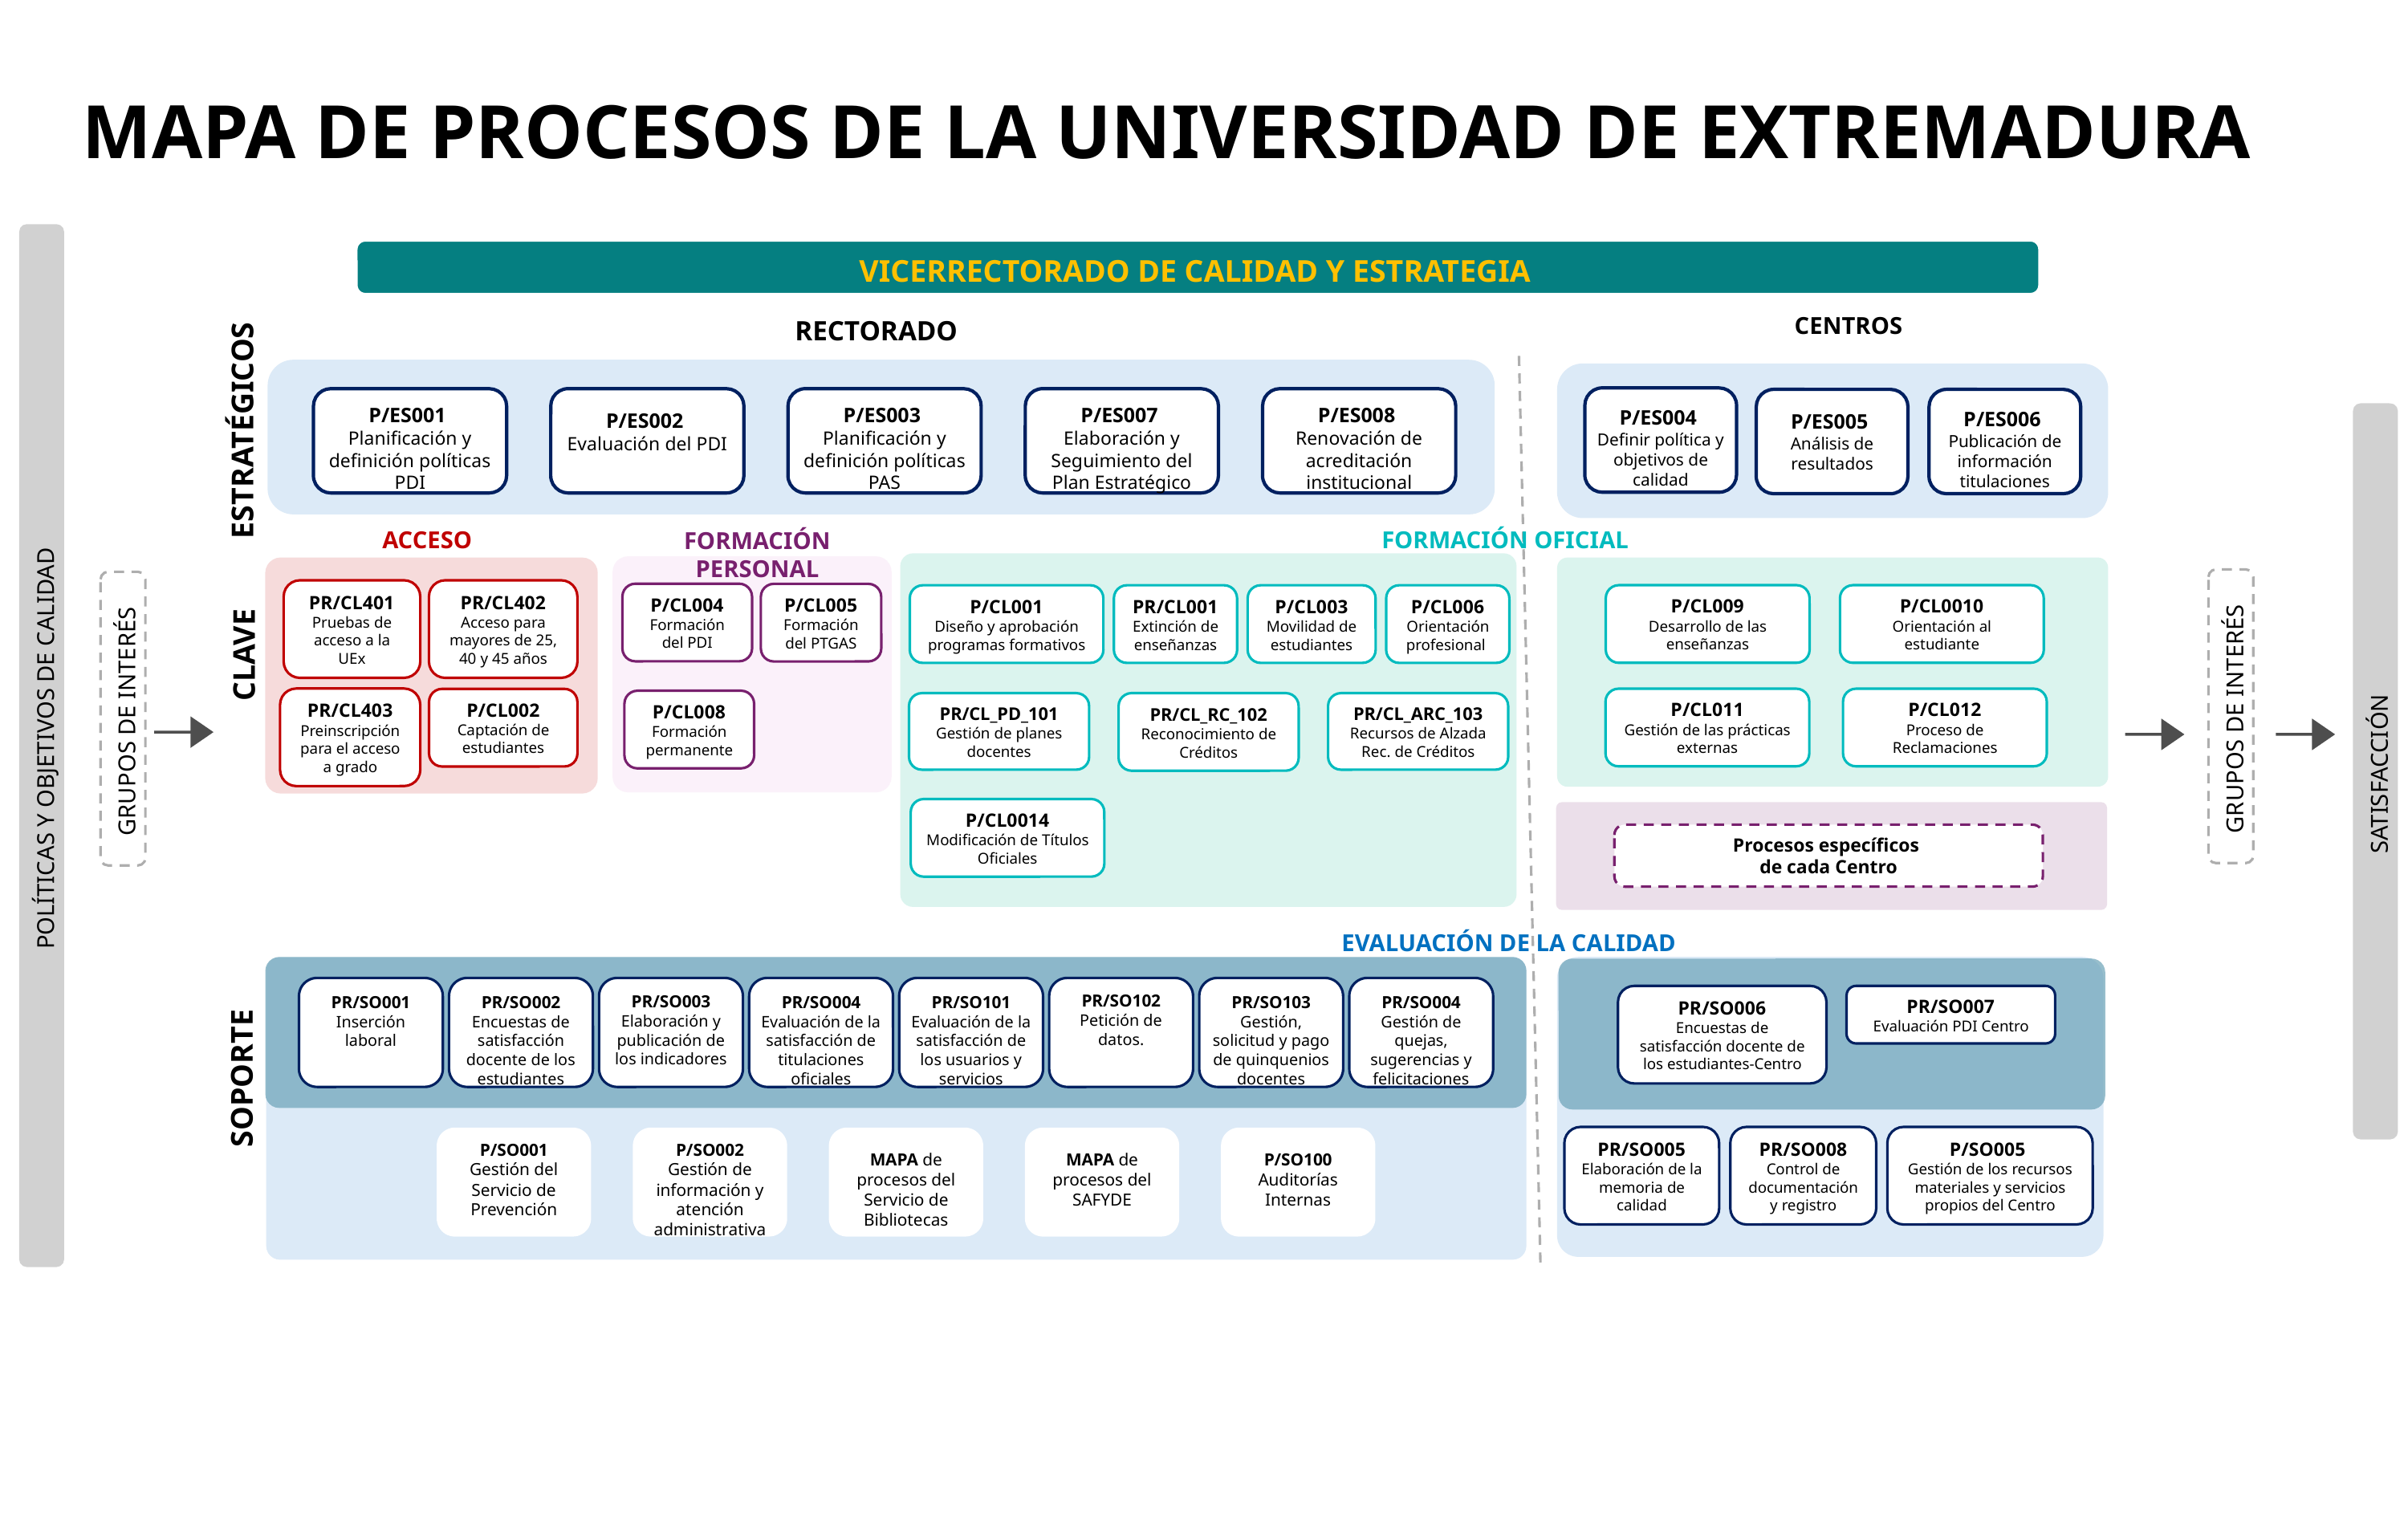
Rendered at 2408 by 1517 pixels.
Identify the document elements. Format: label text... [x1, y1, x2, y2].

text_box P/SO005 Gestión de los recursos materiales y servicios propios del Centro [1885, 1125, 2094, 1226]
text_box P/ES008 Renovación de acreditación institucional [1261, 387, 1458, 494]
text_box [899, 551, 1518, 909]
text_box EVALUACIÓN DE LA CALIDAD [1541, 921, 1700, 962]
text_box P/CL011 Gestión de las prácticas externas [1605, 689, 1810, 767]
text_box P/SO001 Gestión del Servicio de Prevención [435, 1126, 592, 1238]
text_box P/CL008 Formación permanente [624, 690, 755, 769]
text_box [1555, 800, 2109, 912]
text_box ESTRATÉGICOS [217, 310, 266, 551]
text_box VICERRECTORADO DE CALIDAD Y ESTRATEGIA [355, 238, 2041, 296]
text_box POLÍTICAS Y OBJETIVOS DE CALIDAD [18, 222, 66, 1269]
text_box P/CL0014 Modificación de Títulos Oficiales [909, 797, 1106, 878]
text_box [100, 571, 214, 866]
text_box EVALUACIÓN DE LA CALIDAD [1318, 921, 1518, 962]
text_box P/CL005 Formación del PTGAS [759, 588, 883, 663]
text_box PR/CL_ARC_103 Recursos de Alzada Rec. de Créditos [1328, 693, 1509, 770]
text_box P/CL003 Movilidad de estudiantes [1247, 585, 1376, 663]
text_box PR/SO007 Evaluación PDI Centro [1846, 986, 2056, 1044]
text_box [266, 358, 1496, 516]
text_box [1557, 957, 2107, 1111]
text_box FORMACIÓN OFICIAL [1541, 519, 1696, 560]
text_box PR/SO006 Encuestas de satisfacción docente de los estudiantes-Centro [1617, 986, 1827, 1084]
text_box PR/SO002 Encuestas de satisfacción docente de los estudiantes [447, 976, 595, 1088]
text_box P/ES002 Evaluación del PDI [549, 387, 746, 494]
text_box PR/SO005 Elaboración de la memoria de calidad [1564, 1126, 1719, 1225]
text_box Procesos específicos de cada Centro [1613, 823, 2044, 889]
text_box CENTROS [1782, 305, 1914, 345]
text_box P/CL004 Formación del PDI [620, 588, 754, 663]
text_box P/CL006 Orientación profesional [1385, 584, 1511, 665]
text_box PR/SO101 Evaluación de la satisfacción de los usuarios y servicios [897, 976, 1045, 1088]
text_box MAPA de procesos del SAFYDE [1023, 1126, 1181, 1238]
text_box P/ES005 Análisis de resultados [1755, 388, 1910, 495]
text_box FORMACIÓN PERSONAL [608, 519, 907, 588]
text_box [265, 1101, 1518, 1262]
text_box [263, 955, 1518, 1109]
text_box ACCESO [290, 519, 564, 559]
text_box [611, 588, 893, 794]
text_box P/SO100 Auditorías Internas [1219, 1126, 1377, 1238]
text_box P/ES001 Planificación y definición políticas PDI [311, 387, 508, 494]
text_box P/CL012 Proceso de Reclamaciones [1843, 689, 2048, 767]
text_box PR/CL401 Pruebas de acceso a la UEx [282, 579, 422, 680]
text_box P/ES004 Definir política y objetivos de calidad [1583, 386, 1739, 494]
text_box [1556, 970, 2105, 1259]
text_box PR/SO003 Elaboración y publicación de los indicadores [597, 976, 745, 1088]
text_box [1556, 556, 2110, 788]
text_box RECTORADO [267, 307, 1486, 352]
text_box P/ES007 Elaboración y Seguimiento del Plan Estratégico [1023, 387, 1220, 494]
text_box MAPA de procesos del Servicio de Bibliotecas [828, 1126, 985, 1238]
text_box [1518, 355, 1541, 1268]
text_box PR/SO102 Petición de datos. [1047, 976, 1194, 1088]
text_box MAPA DE PROCESOS DE LA UNIVERSIDAD DE EXTREMADURA [71, 79, 2284, 180]
text_box CLAVE [218, 596, 267, 714]
text_box PR/CL_RC_102 Reconocimiento de Créditos [1118, 693, 1299, 771]
text_box [263, 555, 600, 795]
text_box PR/SO103 Gestión, solicitud y pago de quinquenios docentes [1198, 976, 1344, 1088]
text_box SOPORTE [216, 998, 265, 1159]
text_box PR/SO004 Gestión de quejas, sugerencias y felicitaciones [1348, 976, 1495, 1088]
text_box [2124, 402, 2398, 1140]
text_box PR/CL403 Preinscripción para el acceso a grado [279, 687, 422, 787]
text_box PR/CL_PD_101 Gestión de planes docentes [909, 693, 1089, 770]
text_box FORMACIÓN OFICIAL [1314, 519, 1518, 560]
text_box PR/SO001 Inserción laboral [297, 976, 445, 1088]
text_box PR/CL402 Acceso para mayores de 25, 40 y 45 años [427, 579, 579, 680]
text_box PR/CL001 Extinción de enseñanzas [1113, 585, 1238, 663]
text_box P/CL0010 Orientación al estudiante [1840, 585, 2044, 663]
text_box P/SO002 Gestión de información y atención administrativa [631, 1126, 789, 1238]
text_box P/ES006 Publicación de información titulaciones [1927, 388, 2082, 495]
text_box PR/SO008 Control de documentación y registro [1730, 1126, 1877, 1225]
text_box [1556, 362, 2110, 520]
text_box P/ES003 Planificación y definición políticas PAS [787, 387, 982, 494]
text_box P/CL002 Captación de estudiantes [429, 689, 578, 767]
text_box P/CL009 Desarrollo de las enseñanzas [1604, 584, 1812, 665]
text_box PR/SO004 Evaluación de la satisfacción de titulaciones oficiales [747, 976, 895, 1088]
text_box P/CL001 Diseño y aprobación programas formativos [908, 584, 1105, 665]
